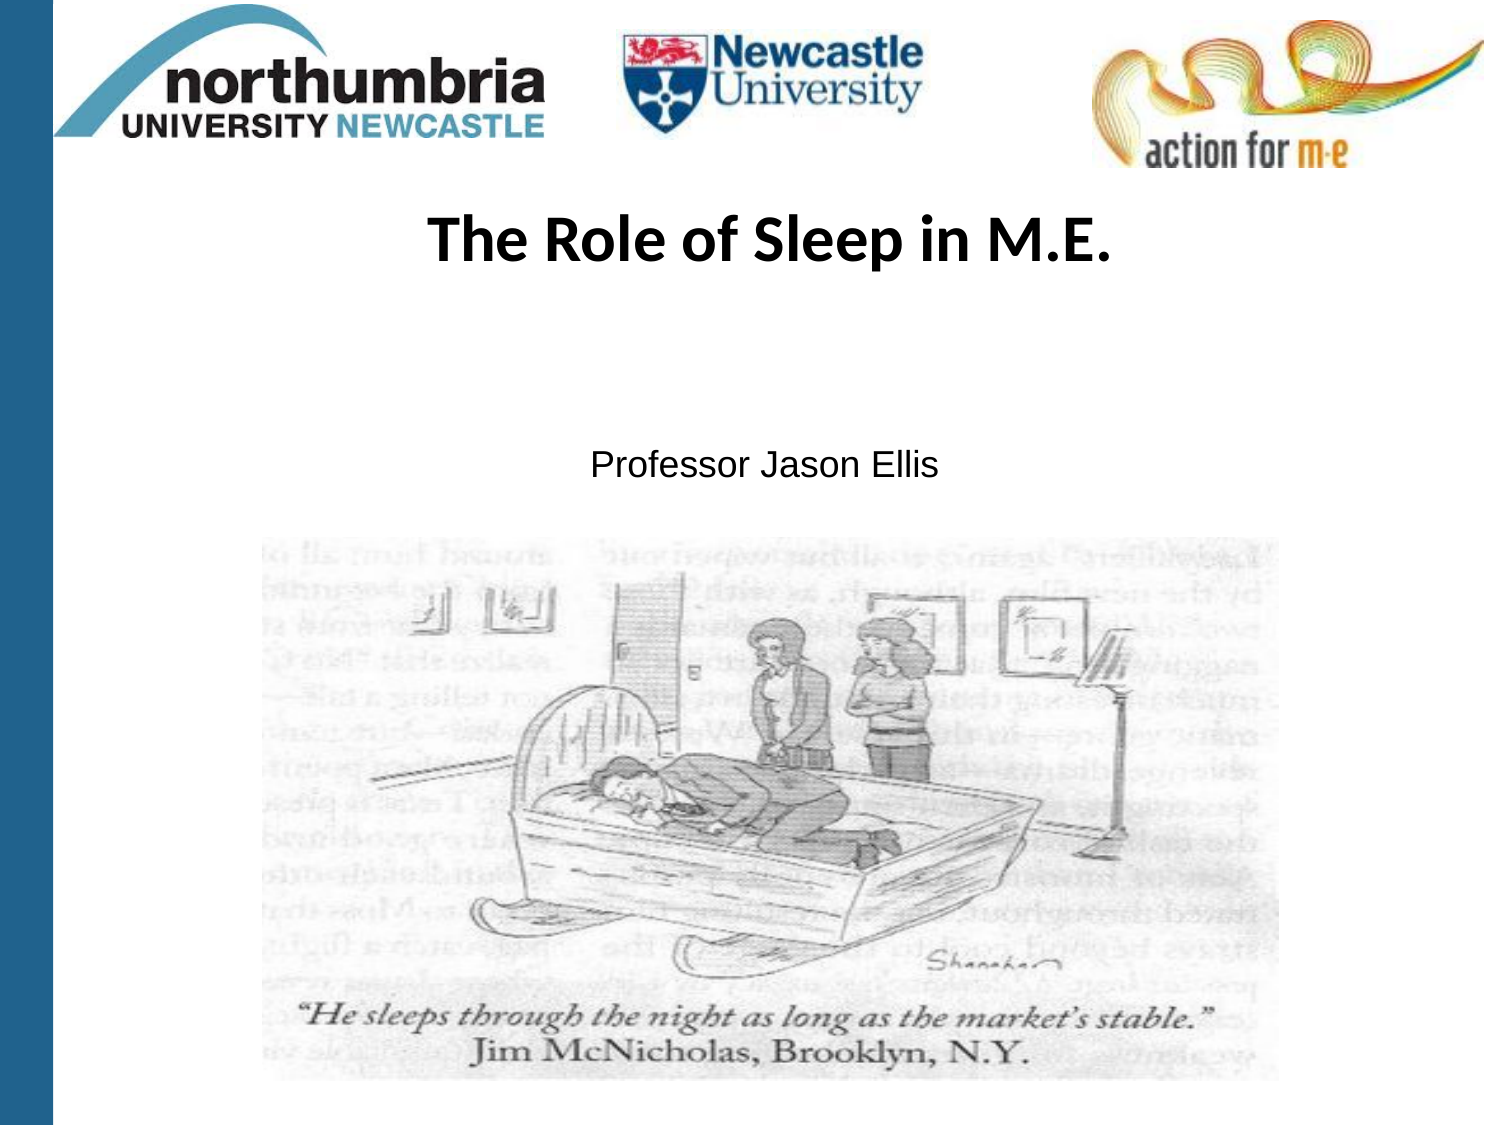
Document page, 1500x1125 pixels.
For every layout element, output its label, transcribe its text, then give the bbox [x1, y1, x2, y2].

picture [1092, 19, 1484, 168]
picture [616, 29, 931, 141]
picture [52, 4, 545, 138]
text_box Professor Jason Ellis [575, 432, 955, 493]
text_box The Role of Sleep in M.E. [137, 187, 1388, 283]
picture [262, 537, 1279, 1081]
text_box [0, 0, 54, 1125]
